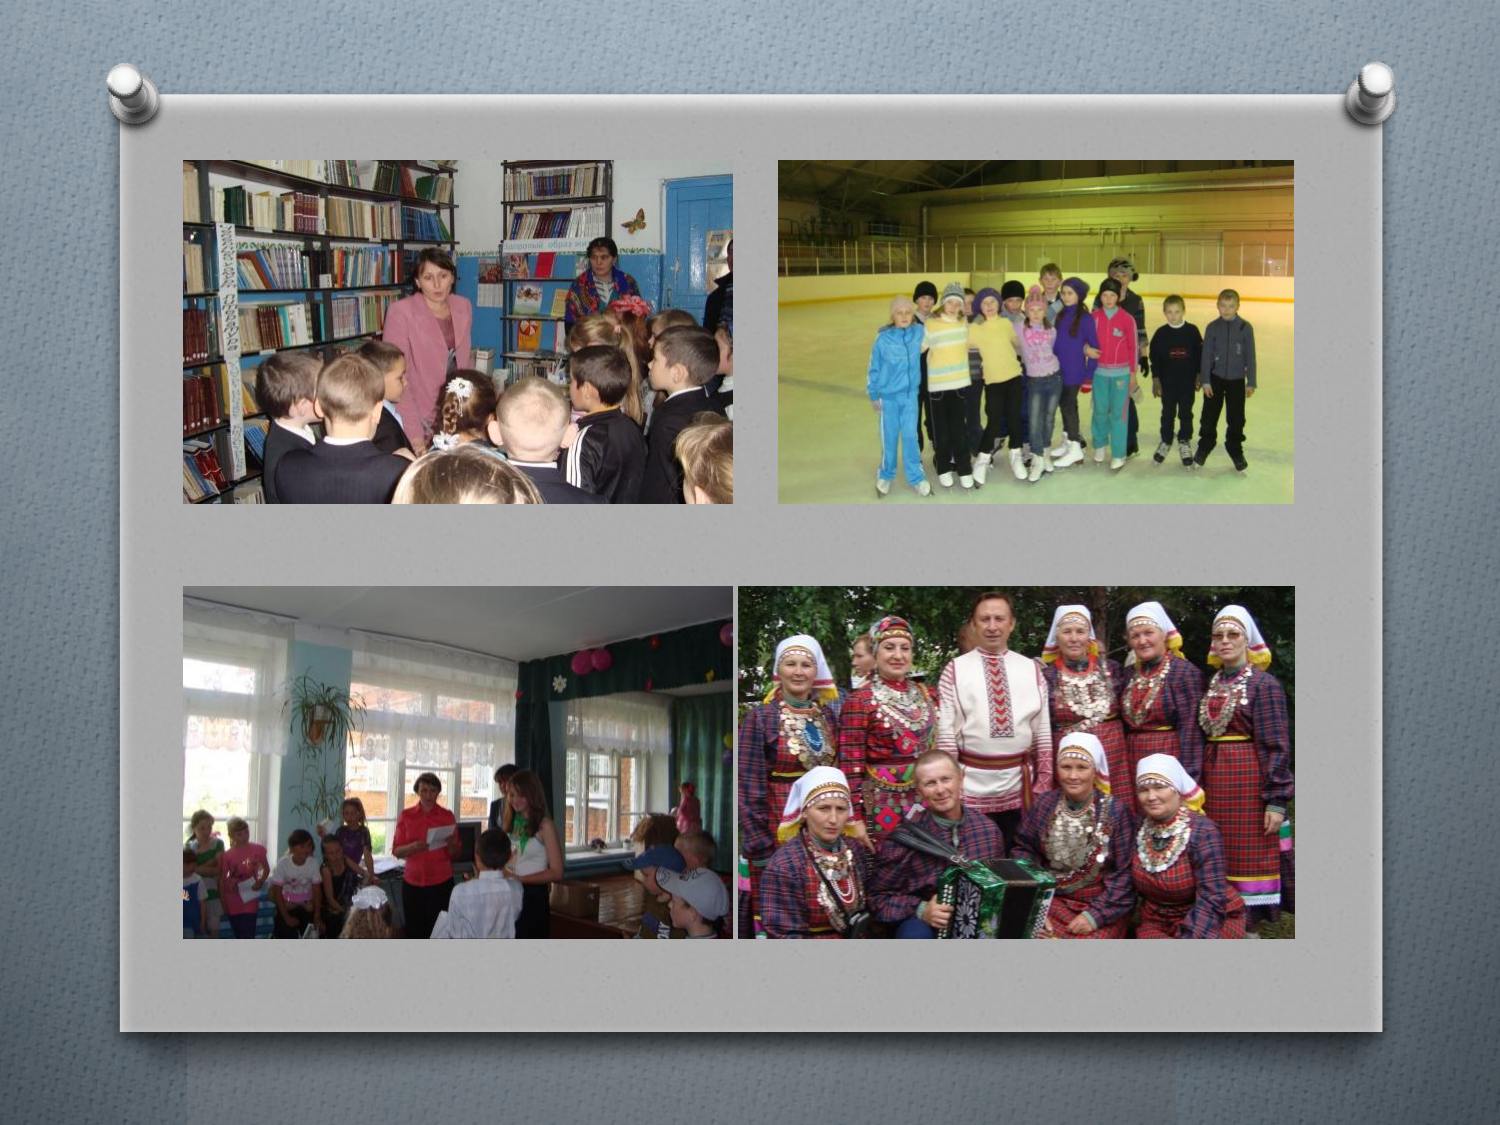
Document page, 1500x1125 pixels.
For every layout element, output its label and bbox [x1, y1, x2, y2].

picture [75, 29, 198, 153]
picture [1317, 35, 1439, 156]
picture [182, 160, 734, 504]
picture [737, 585, 1295, 939]
picture [182, 585, 734, 939]
picture [778, 160, 1294, 504]
